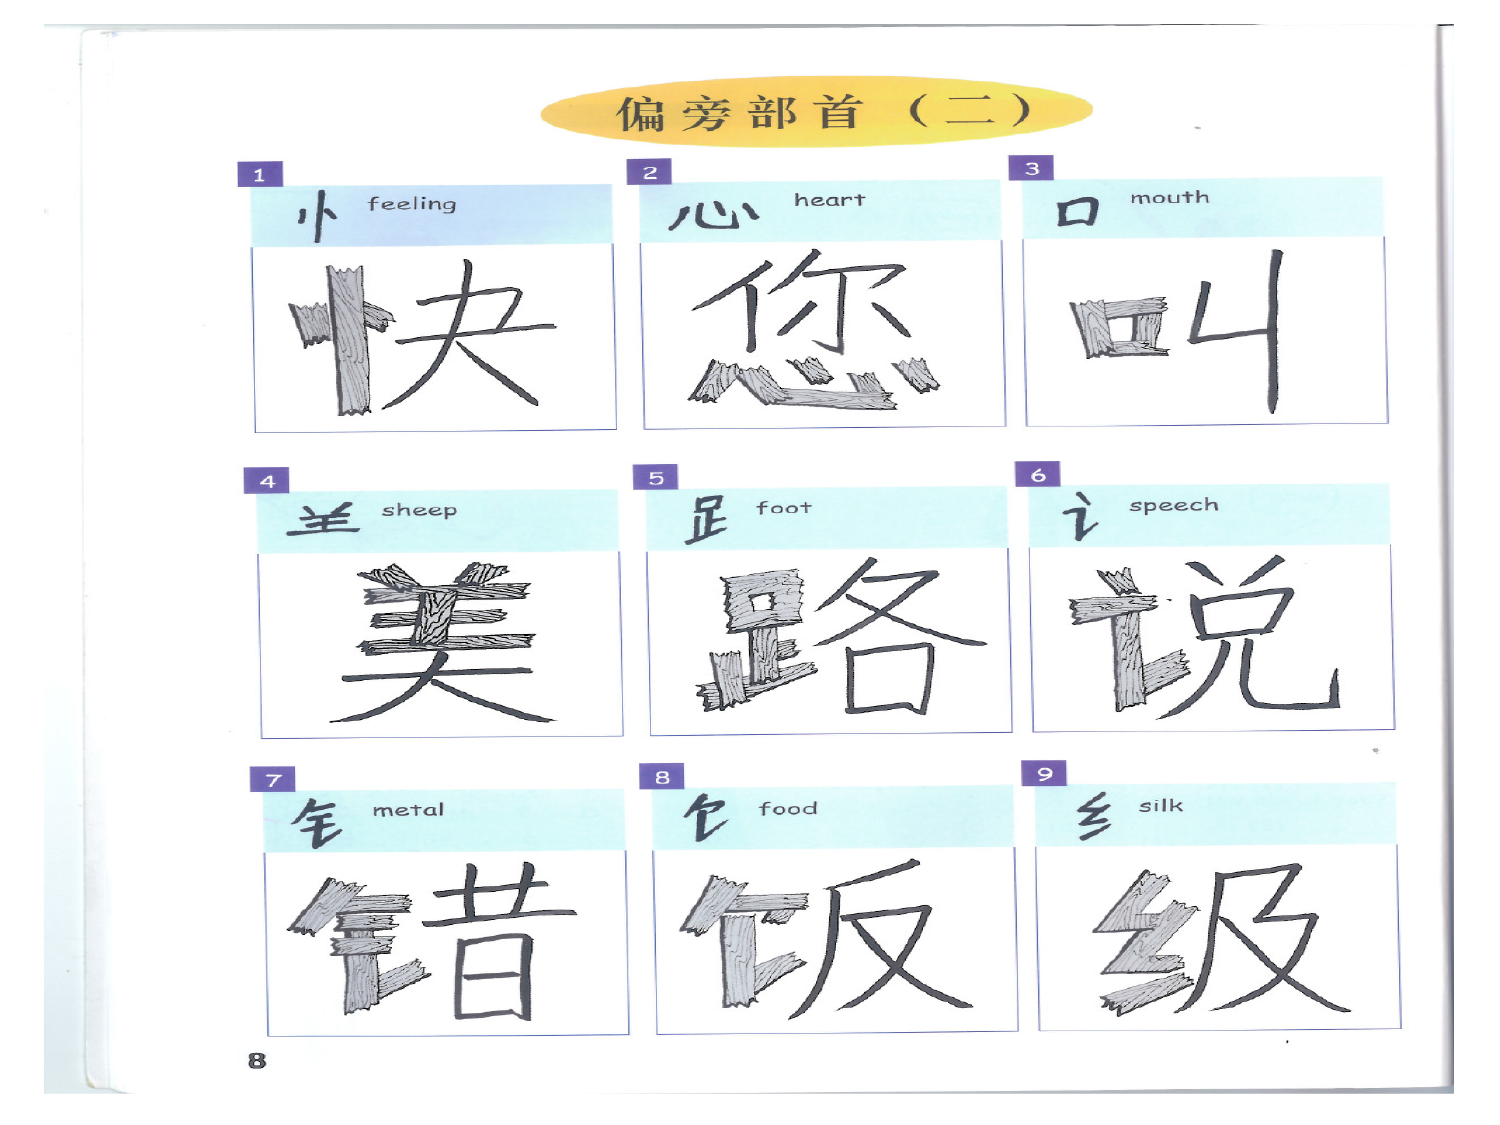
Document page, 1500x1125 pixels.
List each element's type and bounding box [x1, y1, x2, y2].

picture [37, 24, 1454, 1094]
